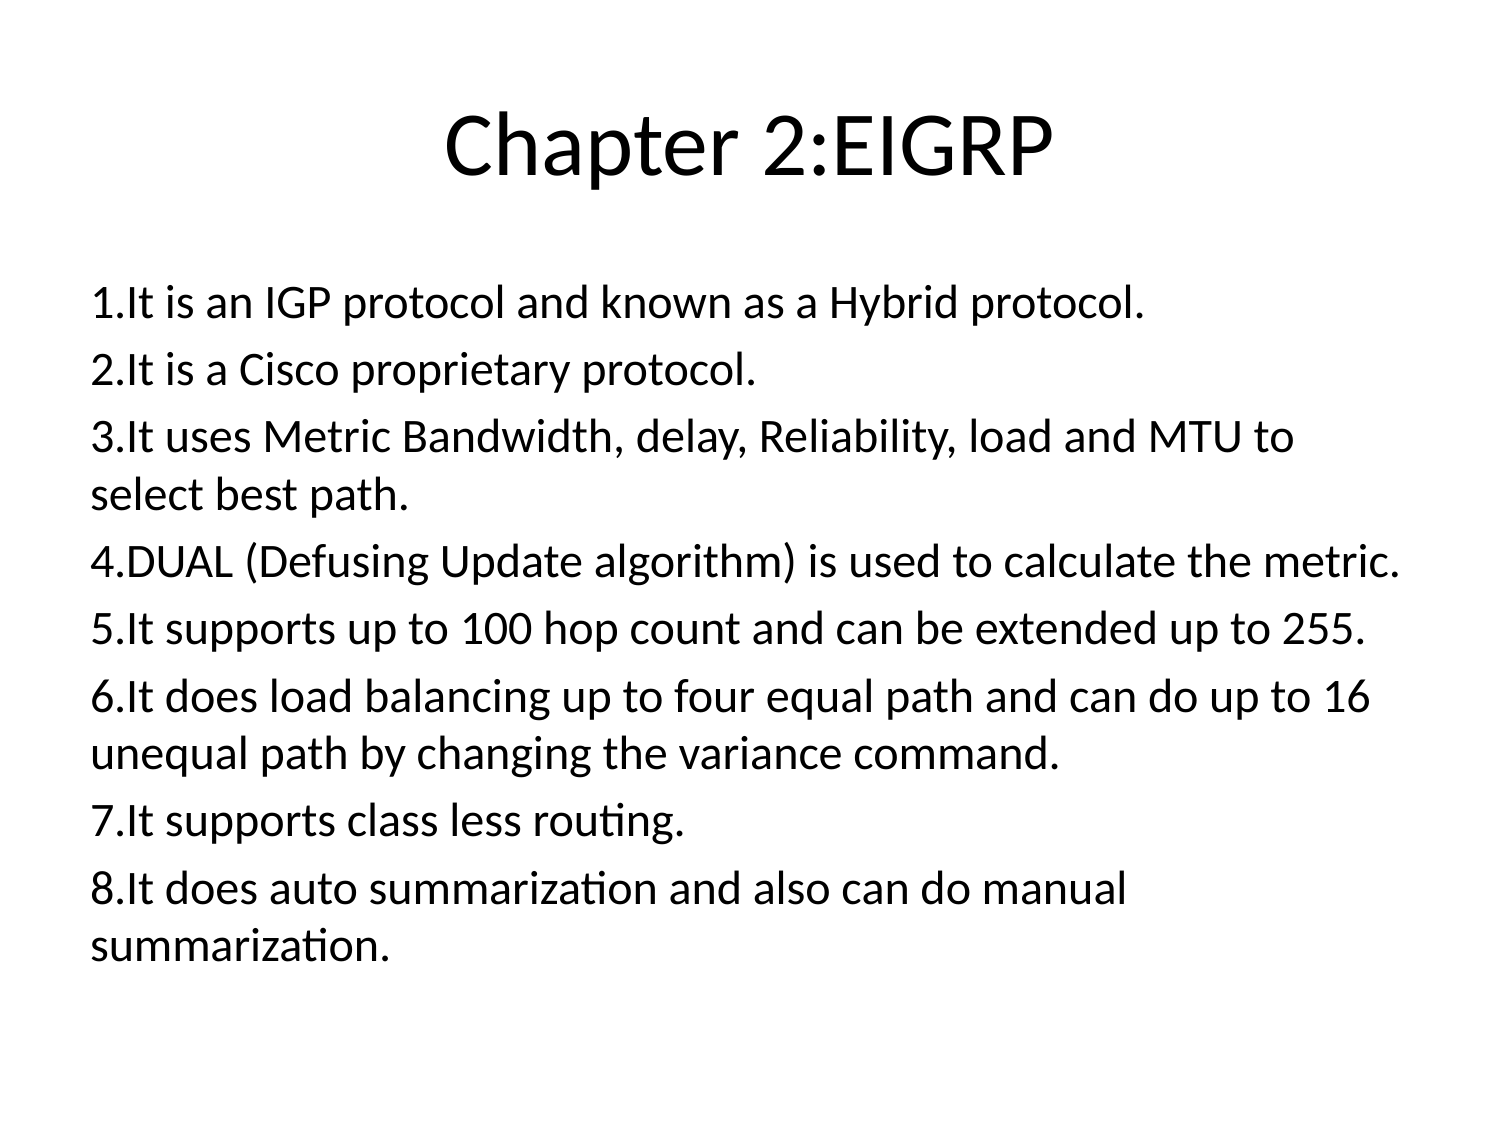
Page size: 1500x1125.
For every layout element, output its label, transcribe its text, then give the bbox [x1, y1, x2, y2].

list 1.It is an IGP protocol and known as a Hybrid protocol. 2.It is a Cisco proprietary protocol. 3.It uses Metric Bandwidth, delay, Reliability, load and MTU to select best path. 4.DUAL (Defusing Update algorithm) is used to calculate the metric. 5.It supports up to 100 hop count and can be extended up to 255. 6.It does load balancing up to four equal path and can do up to 16 unequal path by changing the variance command. 7.It supports class less routing. 8.It does auto summarization and also can do manual summarization. [75, 262, 1425, 1005]
title Chapter 2:EIGRP [75, 45, 1425, 233]
